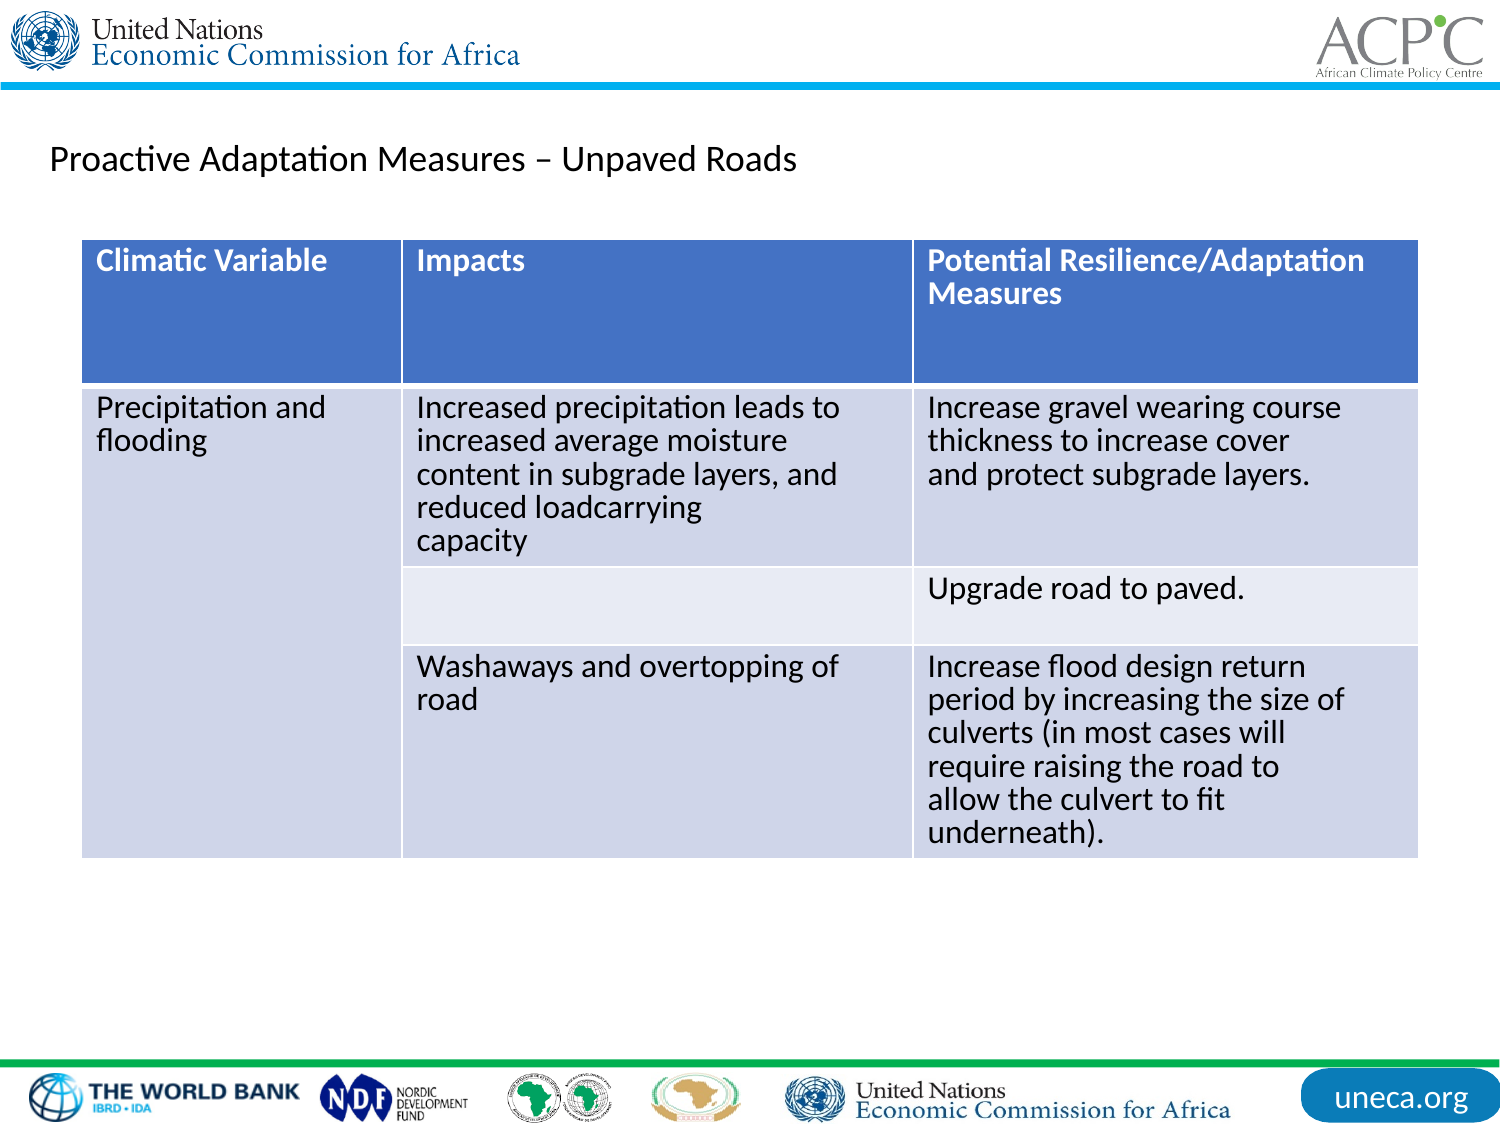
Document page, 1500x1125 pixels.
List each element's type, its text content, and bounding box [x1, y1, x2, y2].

picture [29, 1073, 300, 1122]
table_cell Washaways and overtopping of road [403, 646, 912, 858]
table_header Impacts [403, 240, 912, 383]
table_cell Increase flood design return period by increasing the size of culverts (in most cases will require raising the road to allow the culvert to fit underneath). [914, 646, 1418, 858]
picture [1312, 11, 1489, 81]
table_cell [403, 568, 912, 644]
table_header Potential Resilience/Adaptation Measures [914, 240, 1418, 383]
table_cell Upgrade road to paved. [914, 568, 1418, 644]
picture [780, 1074, 1235, 1124]
picture [651, 1072, 741, 1122]
picture [11, 11, 520, 71]
picture [319, 1073, 468, 1122]
text_box Proactive Adaptation Measures – Unpaved Roads [34, 127, 814, 187]
table_cell Increased precipitation leads to increased average moisture content in subgrade layers, and reduced loadcarrying capacity [403, 389, 912, 566]
table_header Climatic Variable [82, 240, 401, 383]
table_cell Precipitation and flooding [82, 389, 401, 858]
table_cell Increase gravel wearing course thickness to increase cover and protect subgrade layers. [914, 389, 1418, 566]
picture [505, 1071, 614, 1124]
